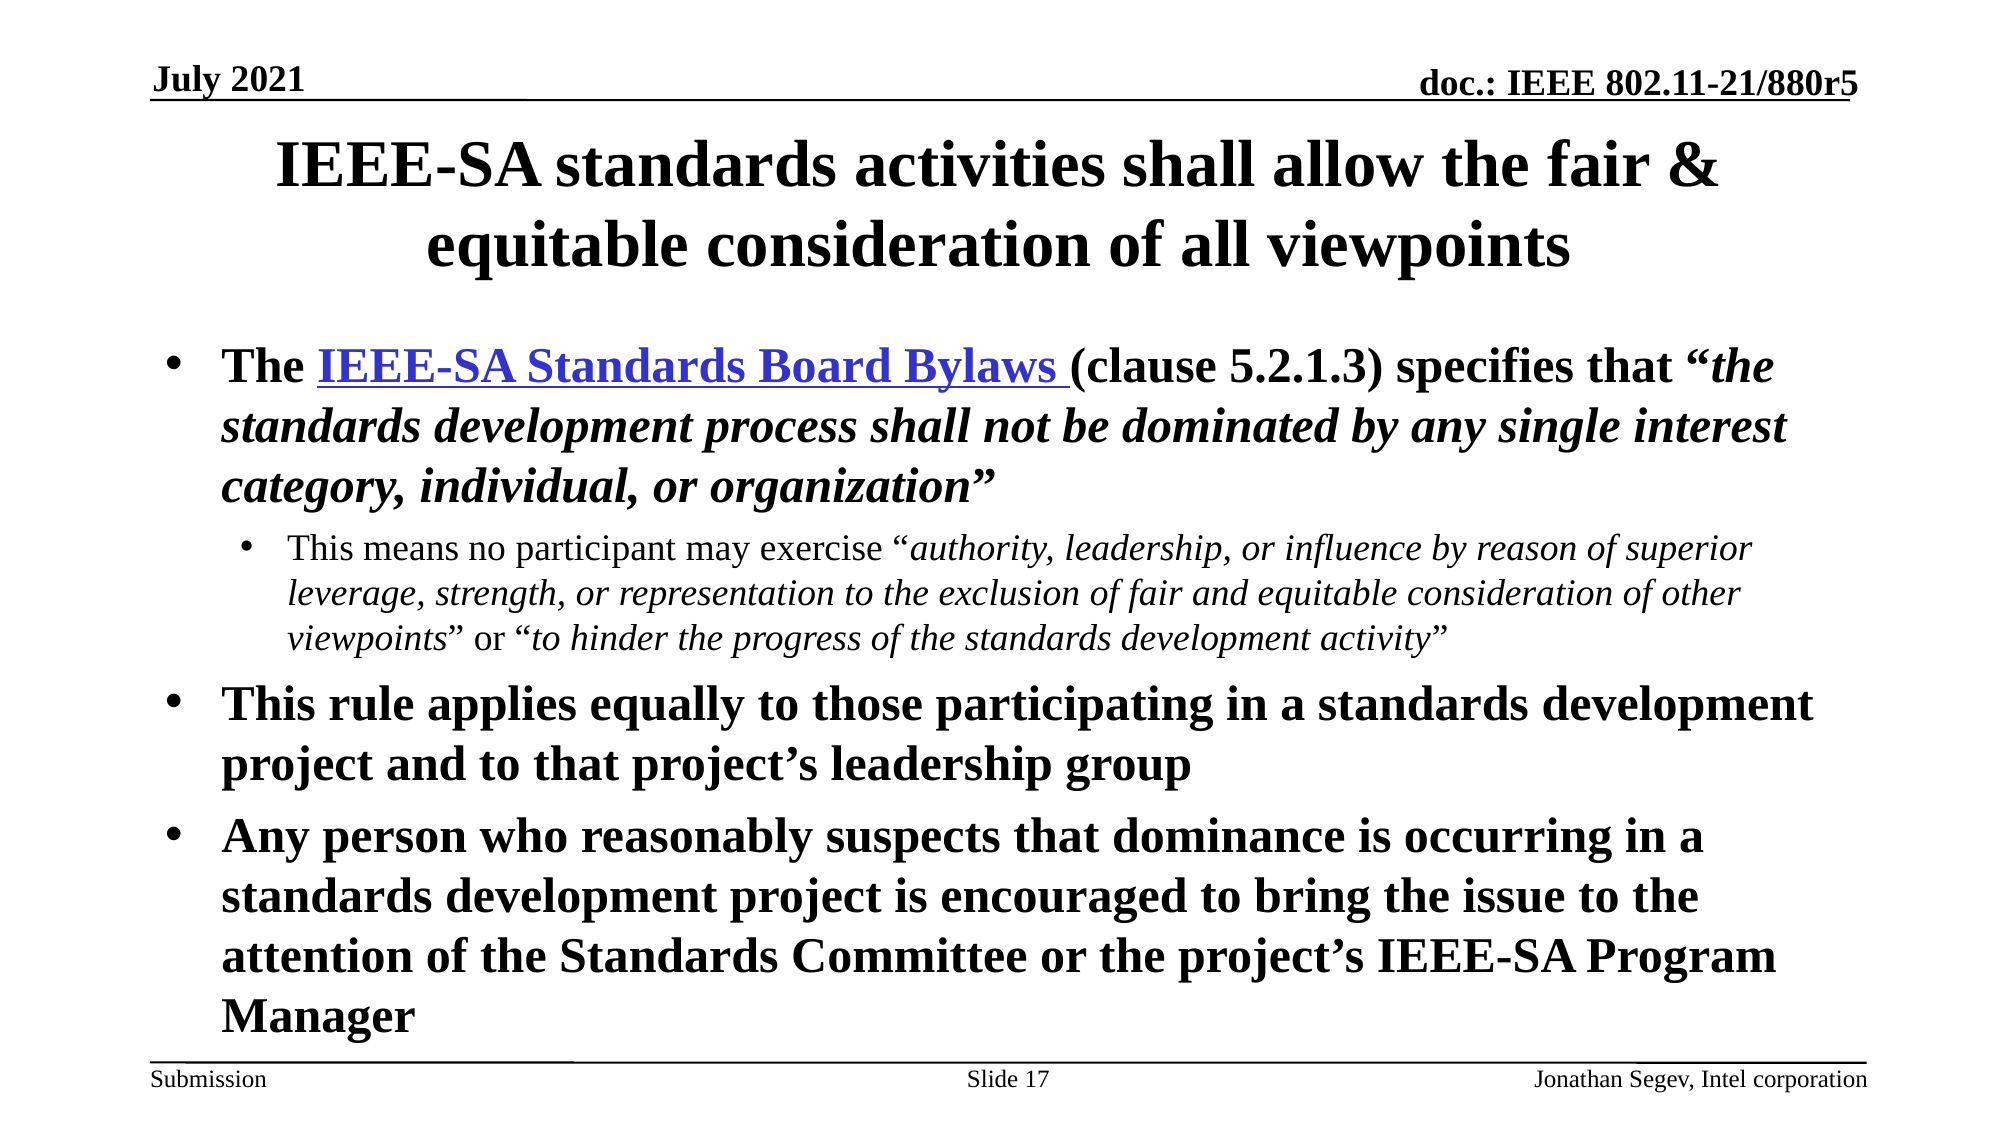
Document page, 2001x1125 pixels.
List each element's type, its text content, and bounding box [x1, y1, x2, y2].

list The IEEE-SA Standards Board Bylaws (clause 5.2.1.3) specifies that “the standards development process shall not be dominated by any single interest category, individual, or organization” This means no participant may exercise “authority, leadership, or influence by reason of superior leverage, strength, or representation to the exclusion of fair and equitable consideration of other viewpoints” or “to hinder the progress of the standards development activity” This rule applies equally to those participating in a standards development project and to that project’s leadership group Any person who reasonably suspects that dominance is occurring in a standards development project is encouraged to bring the issue to the attention of the Standards Committee or the project’s IEEE-SA Program Manager [149, 324, 1850, 1000]
slide_number Slide 17 [950, 1061, 1067, 1123]
footer Jonathan Segev, Intel corporation [1171, 1061, 1869, 1093]
title IEEE-SA standards activities shall allow the fair & equitable consideration of all viewpoints [149, 112, 1850, 288]
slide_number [152, 54, 563, 100]
